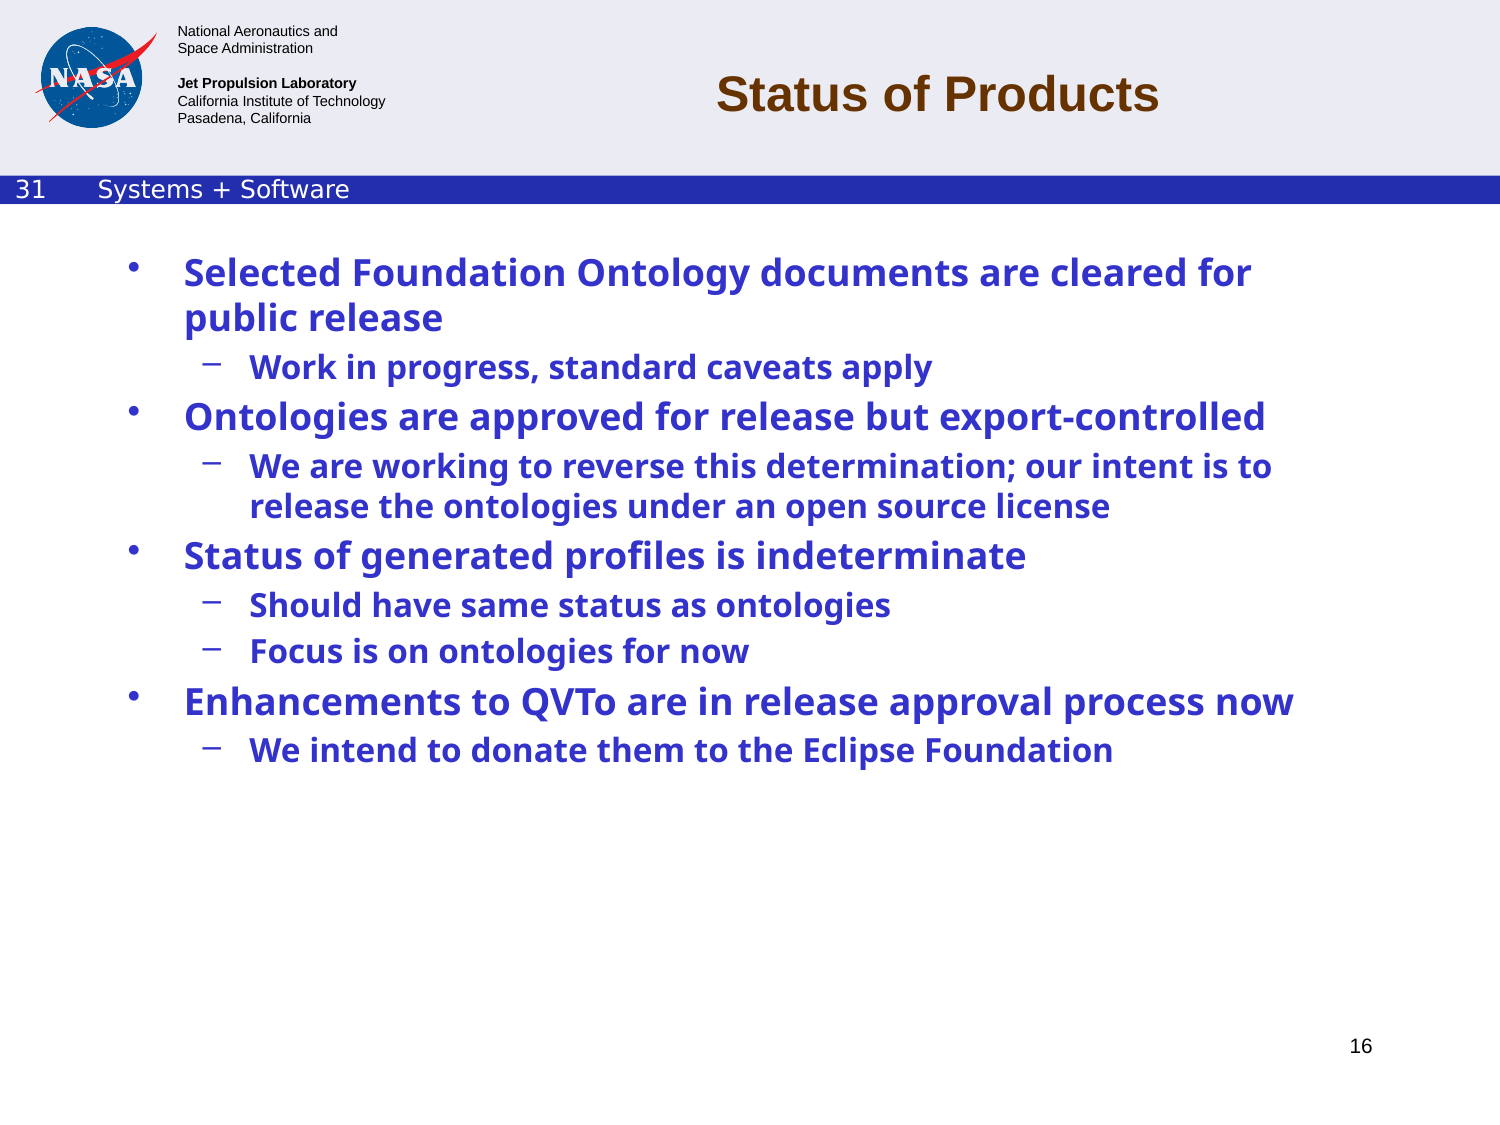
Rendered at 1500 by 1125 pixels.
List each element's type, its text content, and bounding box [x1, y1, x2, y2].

slide_number 16 [1074, 1024, 1388, 1101]
picture [35, 27, 162, 134]
title Status of Products [395, 24, 1482, 159]
list Selected Foundation Ontology documents are cleared for public release Work in progress, standard caveats apply Ontologies are approved for release but export-controlled We are working to reverse this determination; our intent is to release the ontologies under an open source license Status of generated profiles is indeterminate Should have same status as ontologies Focus is on ontologies for now Enhancements to QVTo are in release approval process now We intend to donate them to the Eclipse Foundation [112, 241, 1388, 1001]
